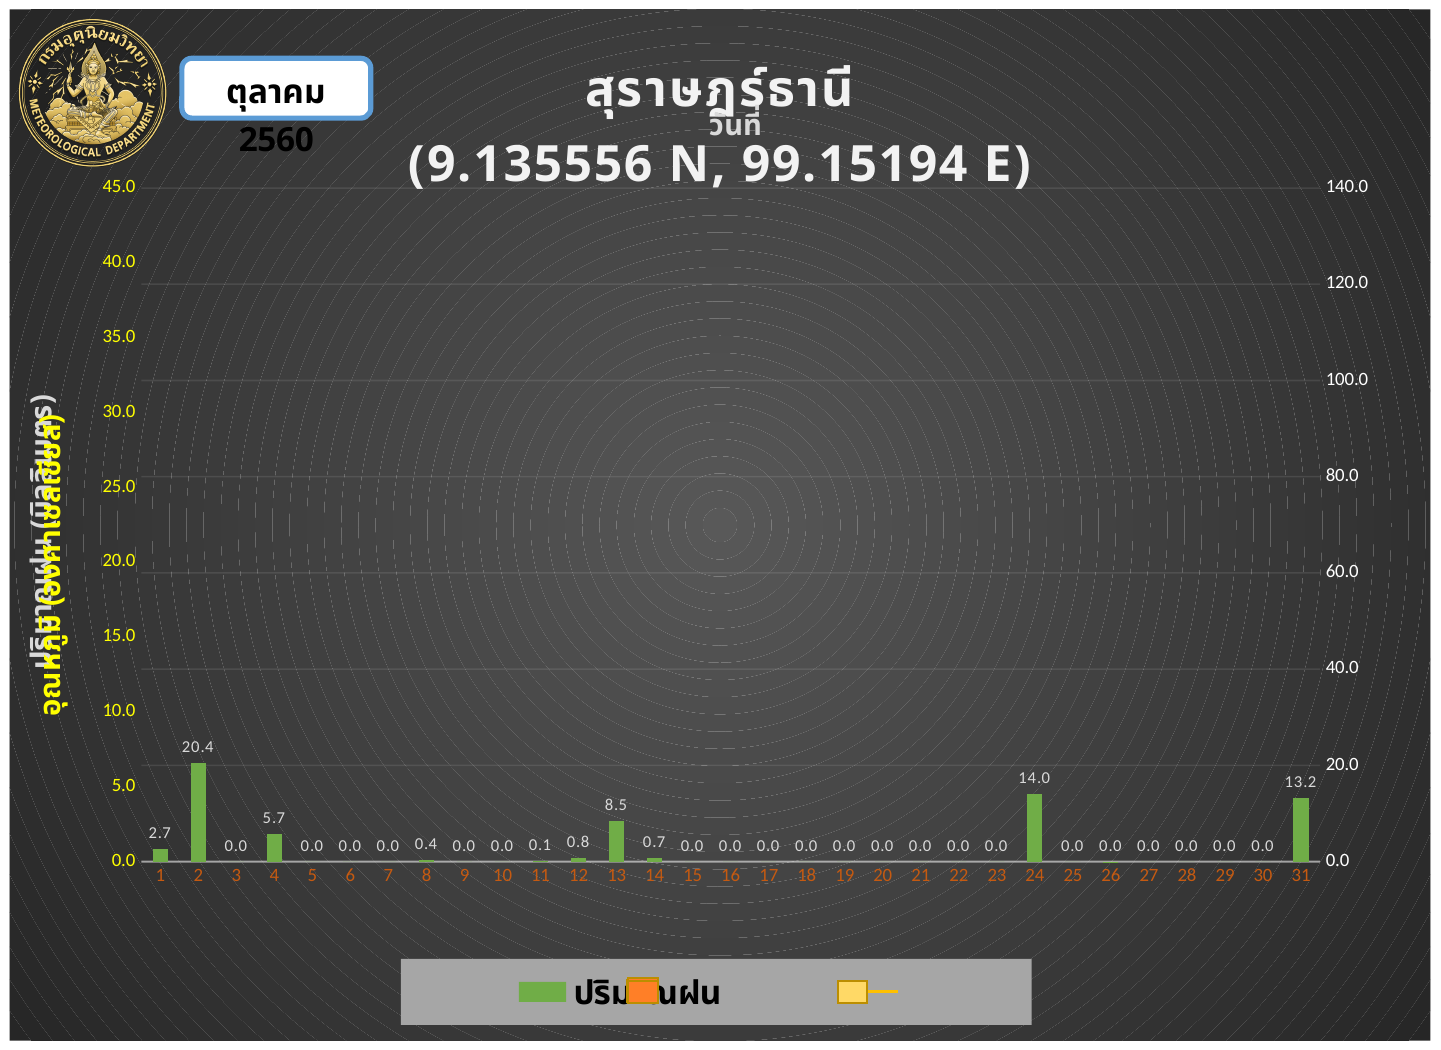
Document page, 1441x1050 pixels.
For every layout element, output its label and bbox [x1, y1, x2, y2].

chart [9, 9, 1431, 1041]
